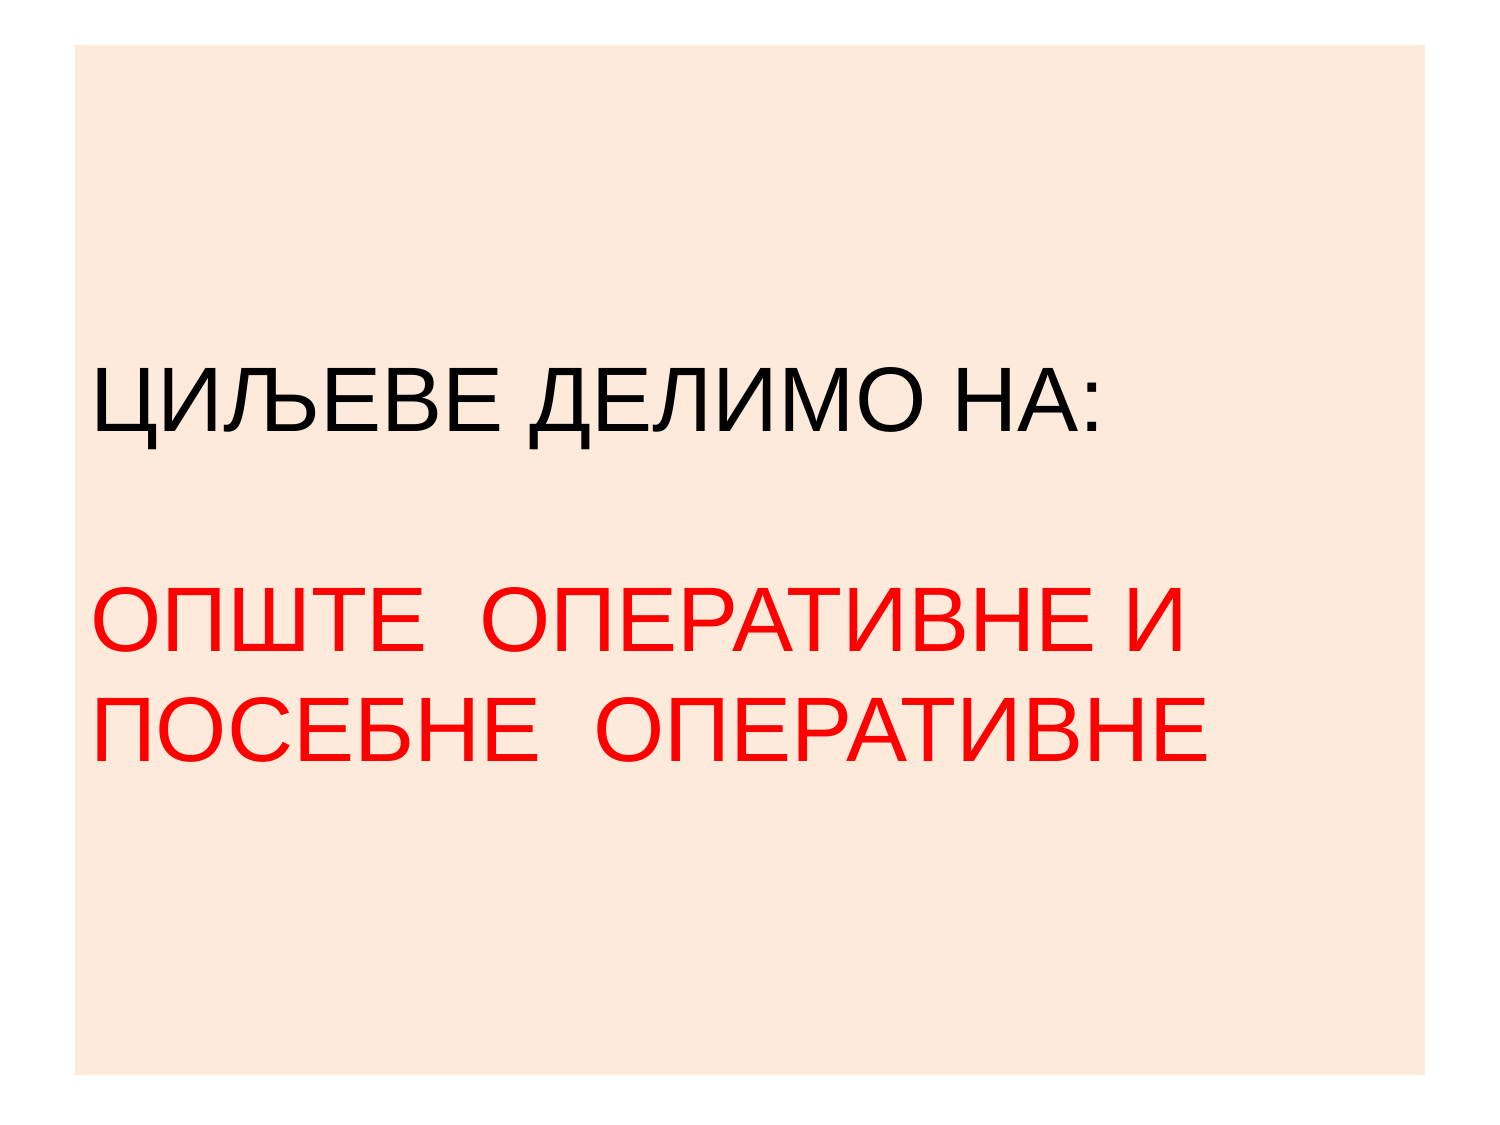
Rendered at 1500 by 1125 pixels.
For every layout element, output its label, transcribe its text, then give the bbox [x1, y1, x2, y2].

title ЦИЉЕВЕ ДЕЛИМО НА: ОПШТЕ ОПЕРАТИВНЕ И ПОСЕБНЕ ОПЕРАТИВНЕ [74, 44, 1426, 1076]
